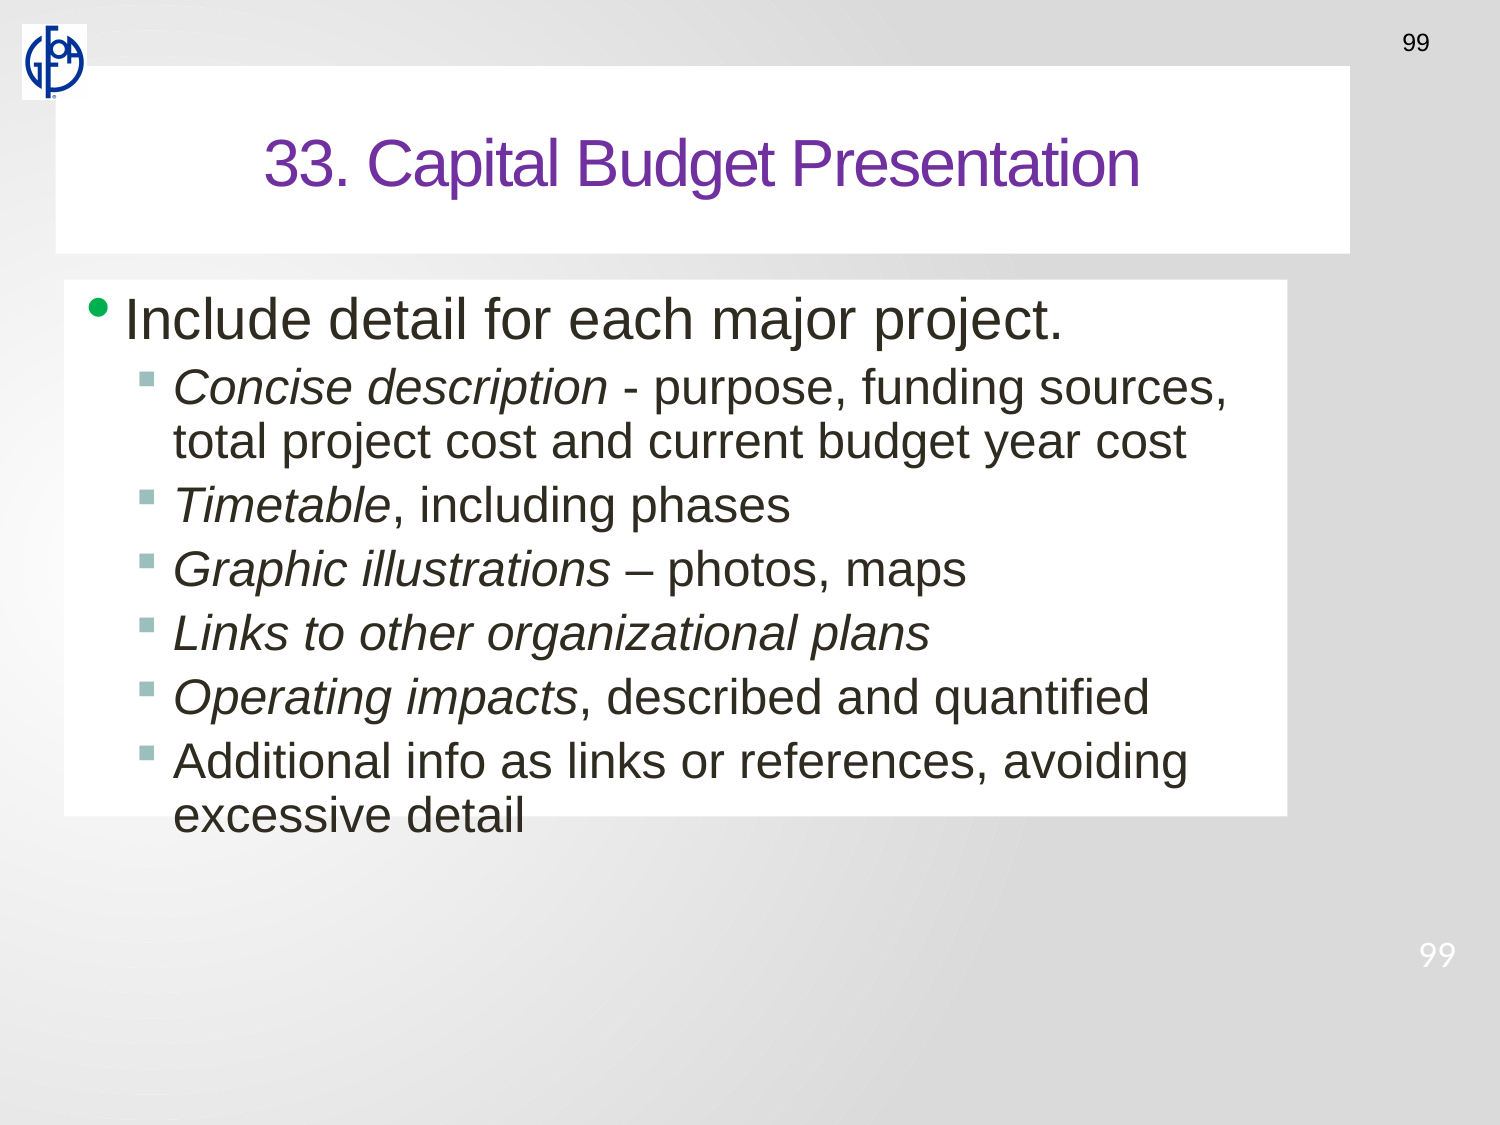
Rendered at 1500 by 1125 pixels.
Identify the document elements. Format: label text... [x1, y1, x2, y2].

list Include detail for each major project. Concise description - purpose, funding sources, total project cost and current budget year cost Timetable, including phases Graphic illustrations – photos, maps Links to other organizational plans Operating impacts, described and quantified Additional info as links or references, avoiding excessive detail [63, 279, 1288, 817]
text_box 99 [1399, 919, 1500, 985]
title 33. Capital Budget Presentation [55, 66, 1350, 254]
picture [21, 24, 88, 101]
